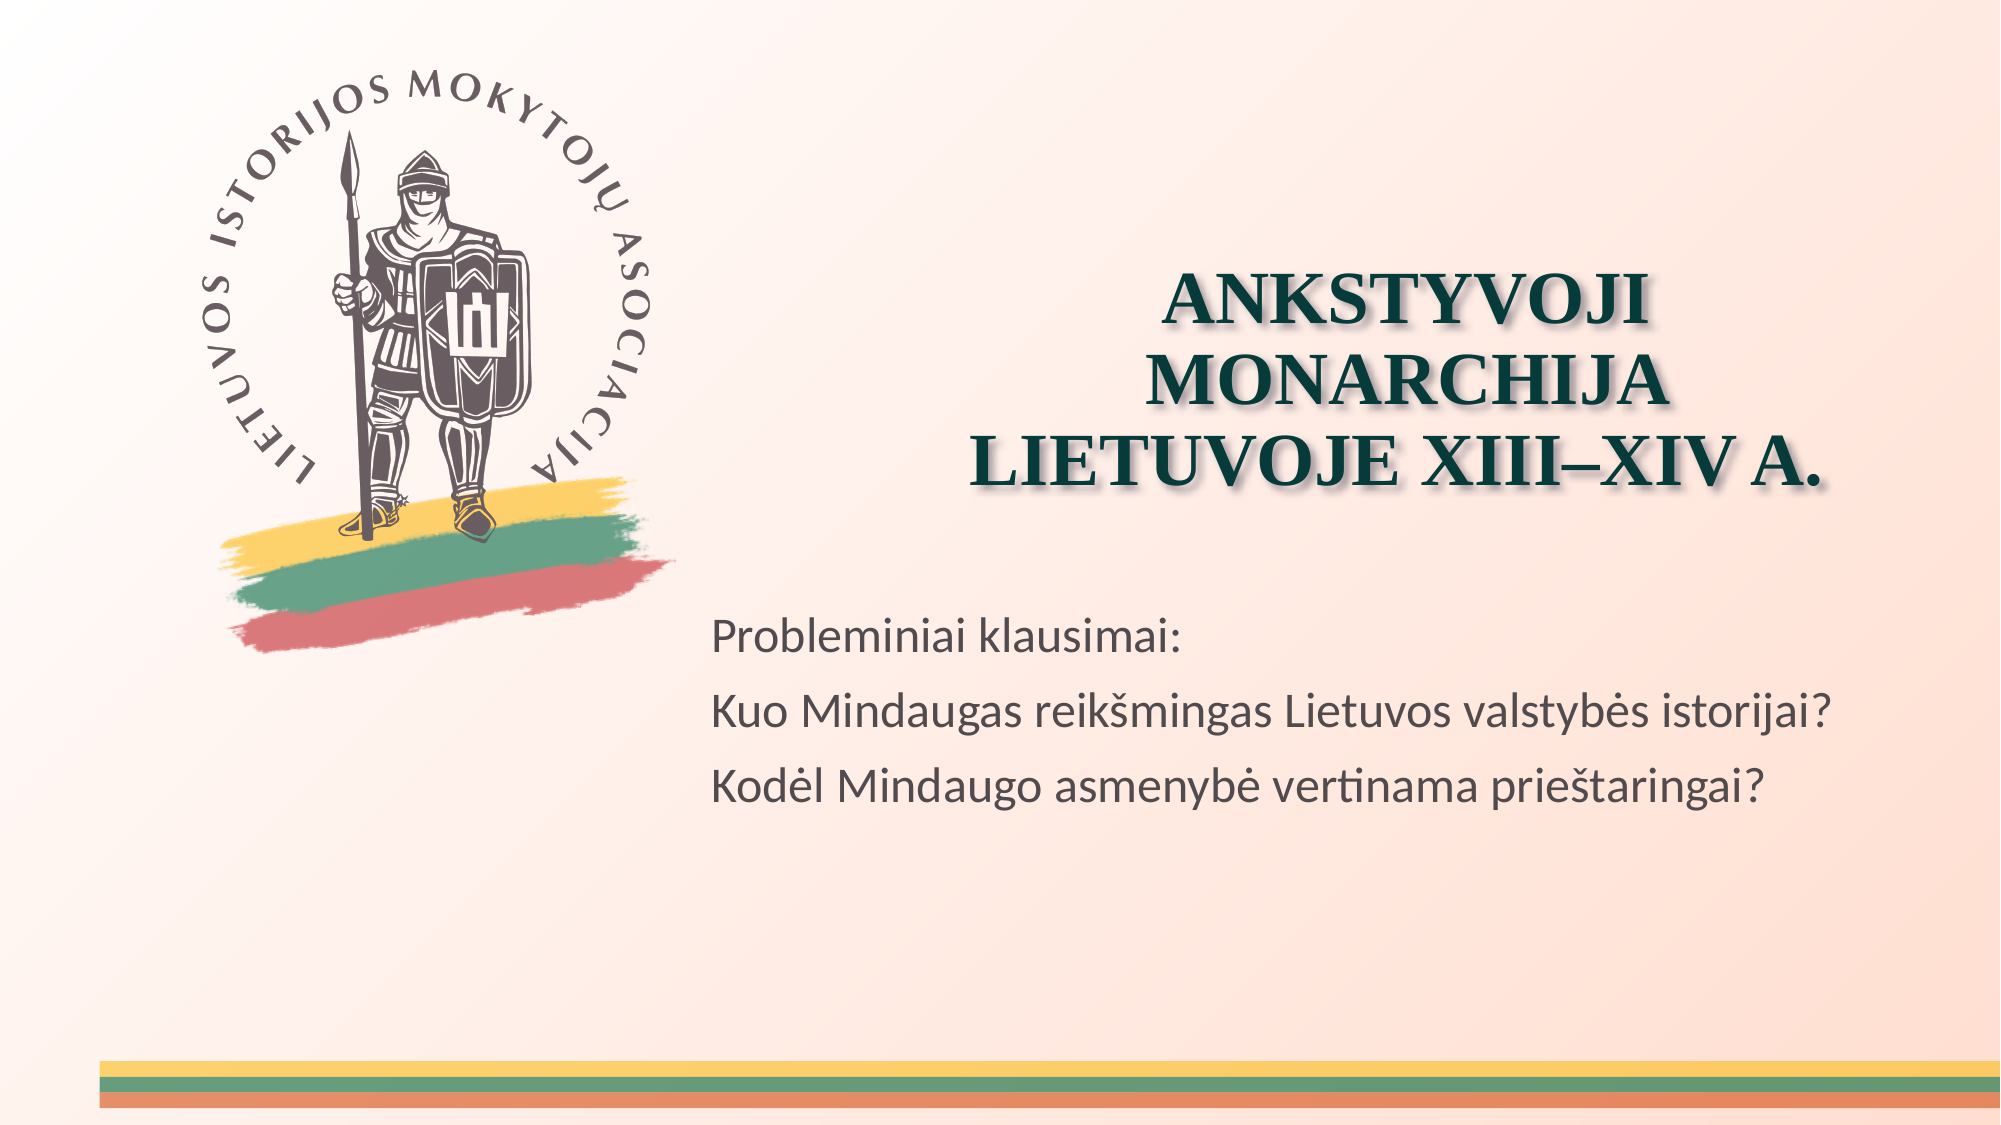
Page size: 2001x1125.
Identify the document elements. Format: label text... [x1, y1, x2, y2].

list Probleminiai klausimai: Kuo Mindaugas reikšmingas Lietuvos valstybės istorijai? Kodėl Mindaugo asmenybė vertinama prieštaringai? [696, 601, 1951, 956]
picture [202, 70, 690, 703]
title ANKSTYVOJI MONARCHIJA LIETUVOJE XIII–XIV A. [923, 197, 1889, 563]
